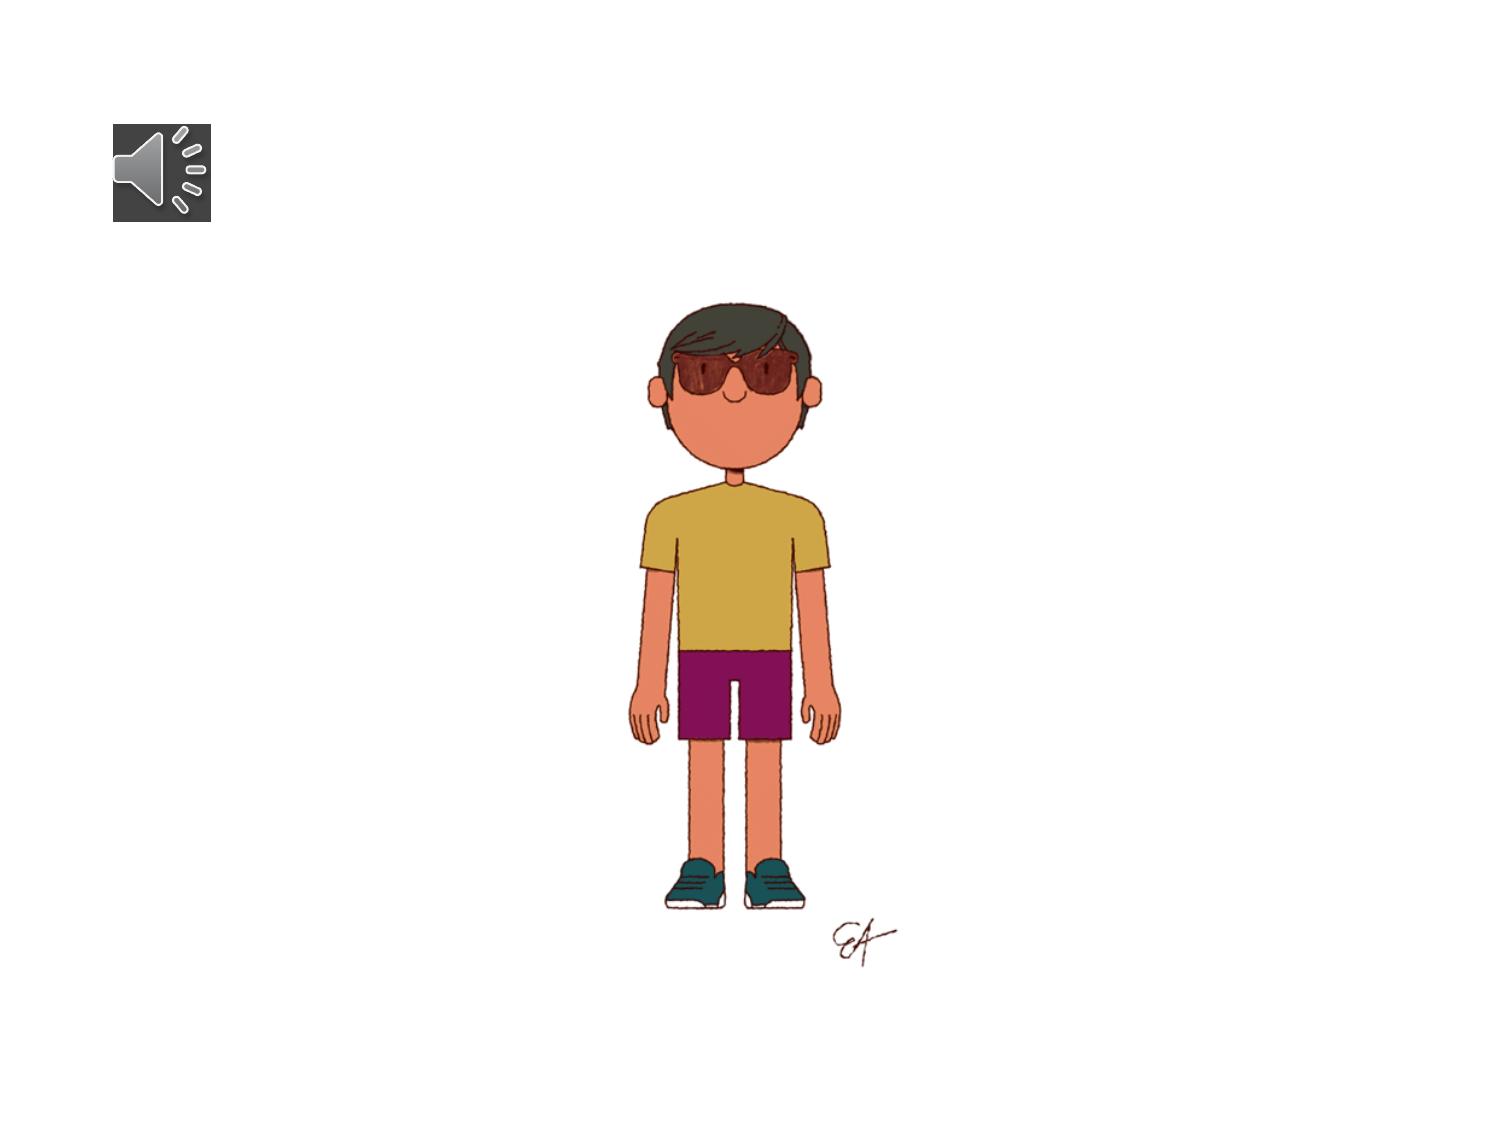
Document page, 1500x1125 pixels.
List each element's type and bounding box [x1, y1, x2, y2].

picture [111, 122, 213, 223]
picture [312, 172, 1157, 1017]
